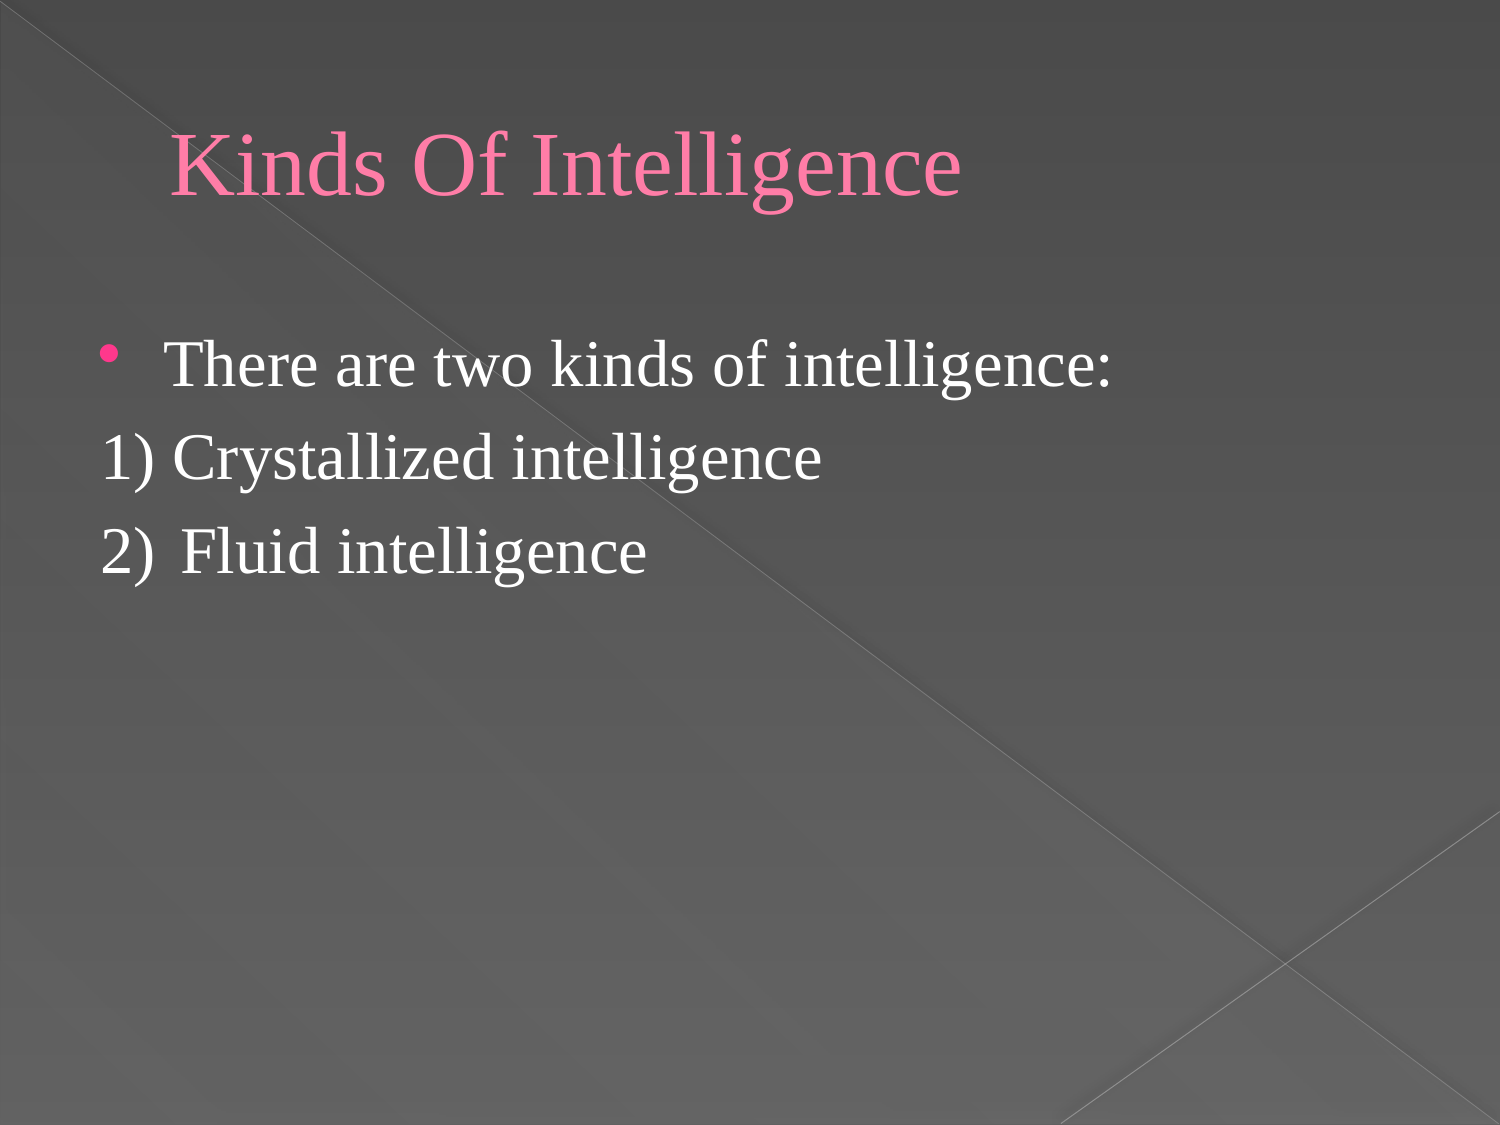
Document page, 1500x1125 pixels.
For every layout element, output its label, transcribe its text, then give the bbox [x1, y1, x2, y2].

title Kinds Of Intelligence [75, 43, 1425, 274]
list There are two kinds of intelligence: 1) Crystallized intelligence 2) Fluid intelligence [75, 312, 1425, 1005]
